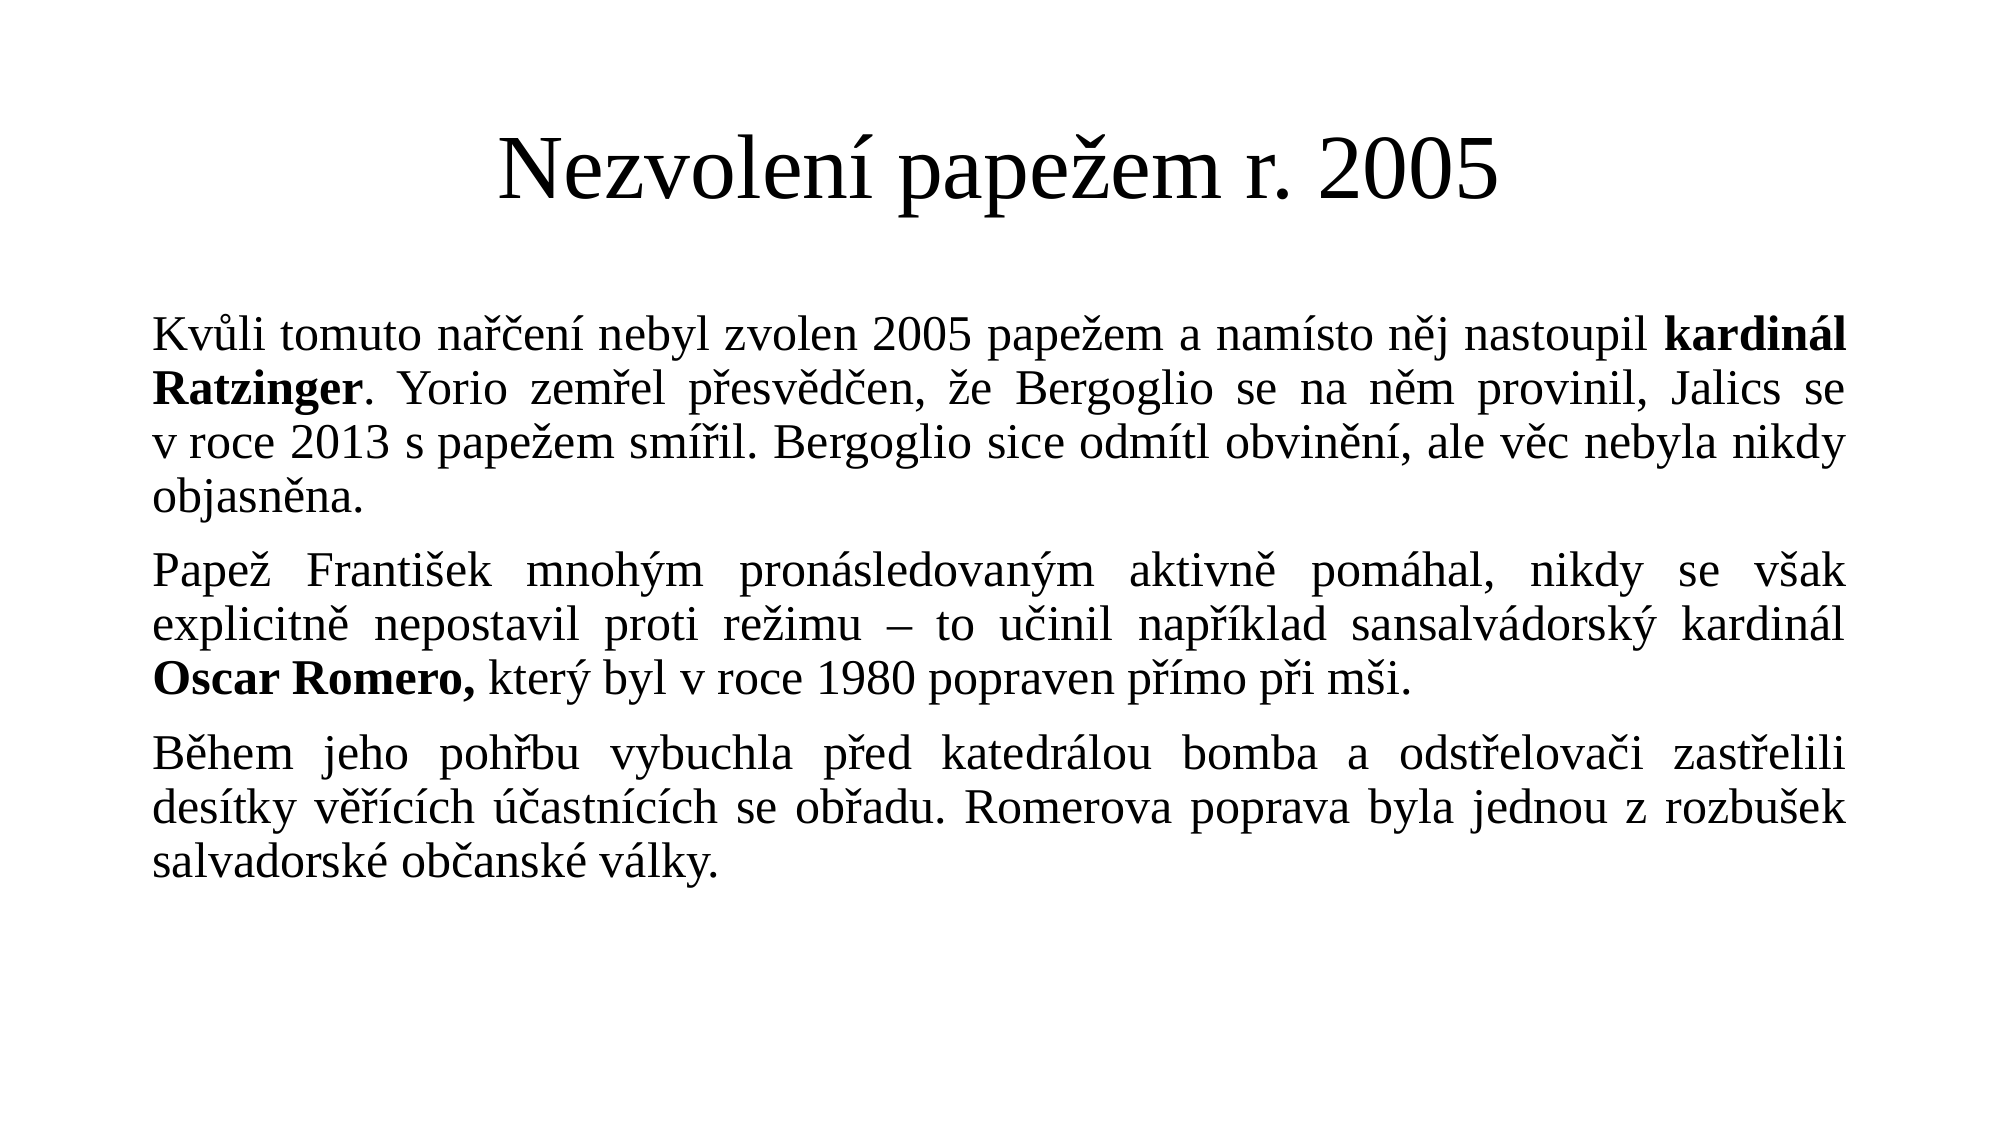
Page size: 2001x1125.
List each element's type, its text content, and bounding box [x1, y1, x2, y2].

title Nezvolení papežem r. 2005 [137, 59, 1863, 278]
list Kvůli tomuto nařčení nebyl zvolen 2005 papežem a namísto něj nastoupil kardinál Ratzinger. Yorio zemřel přesvědčen, že Bergoglio se na něm provinil, Jalics se v roce 2013 s papežem smířil. Bergoglio sice odmítl obvinění, ale věc nebyla nikdy objasněna. Papež František mnohým pronásledovaným aktivně pomáhal, nikdy se však explicitně nepostavil proti režimu – to učinil například sansalvádorský kardinál Oscar Romero, který byl v roce 1980 popraven přímo při mši. Během jeho pohřbu vybuchla před katedrálou bomba a odstřelovači zastřelili desítky věřících účastnících se obřadu. Romerova poprava byla jednou z rozbušek salvadorské občanské války. [137, 299, 1863, 1014]
